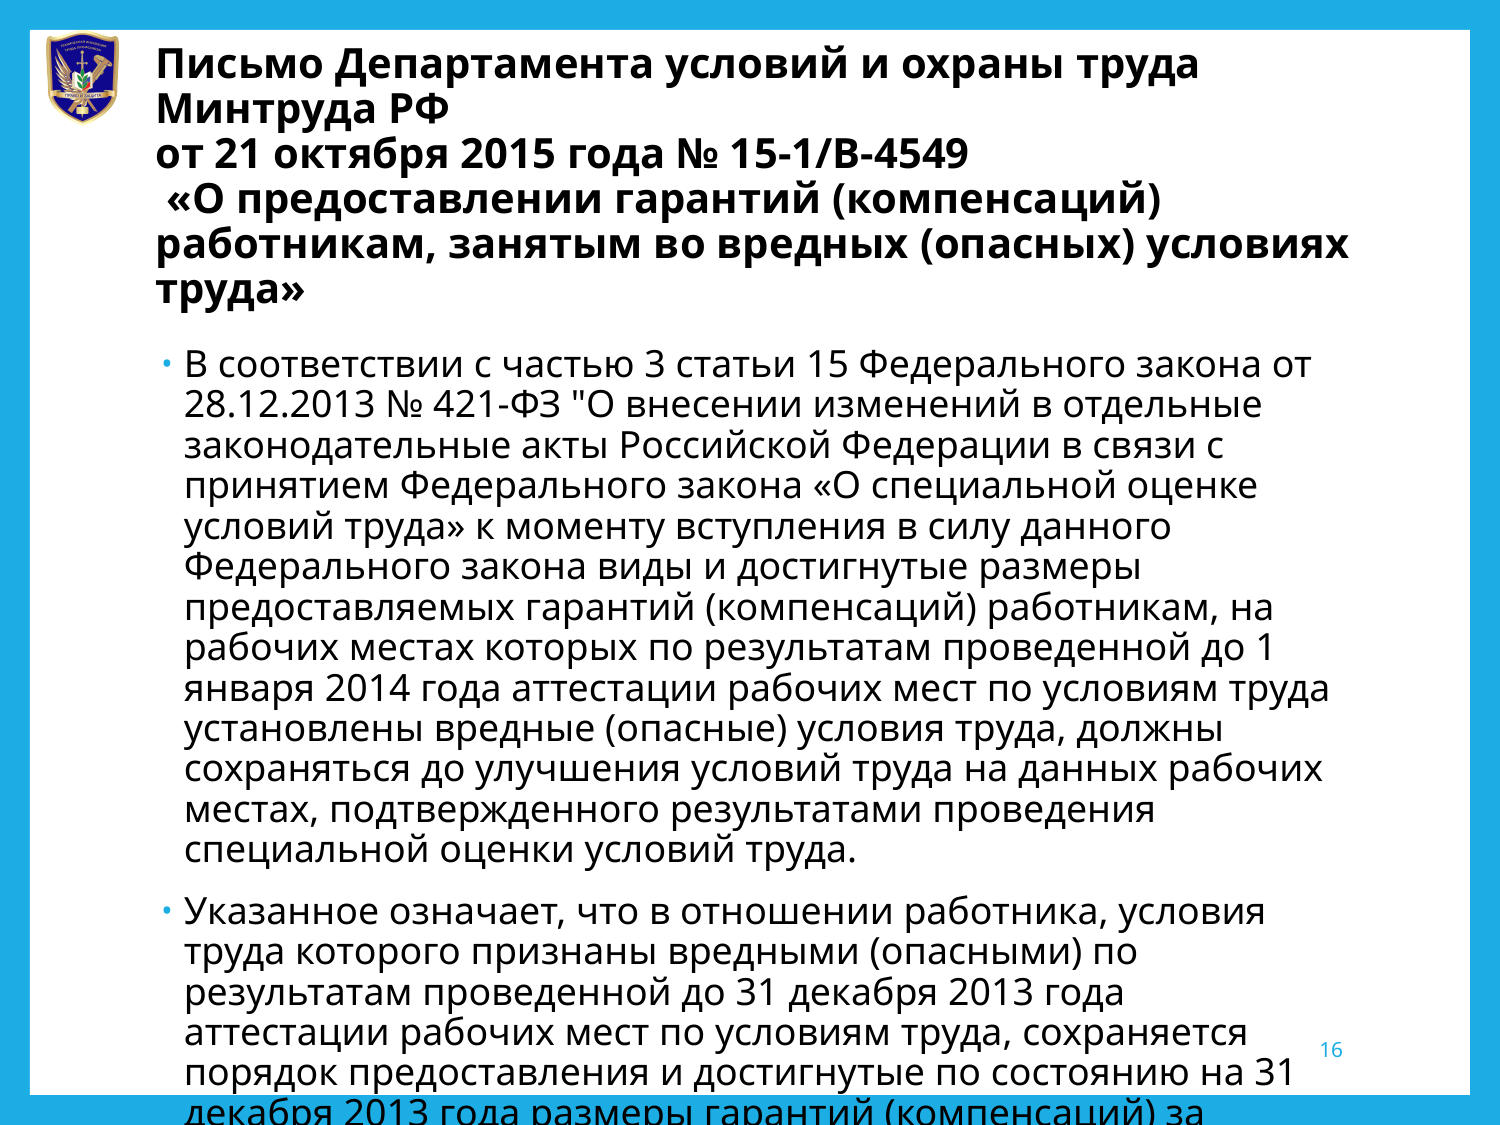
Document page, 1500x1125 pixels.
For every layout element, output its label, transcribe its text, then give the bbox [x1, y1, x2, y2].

list В соответствии с частью 3 статьи 15 Федерального закона от 28.12.2013 № 421-ФЗ "О внесении изменений в отдельные законодательные акты Российской Федерации в связи с принятием Федерального закона «О специальной оценке условий труда» к моменту вступления в силу данного Федерального закона виды и достигнутые размеры предоставляемых гарантий (компенсаций) работникам, на рабочих местах которых по результатам проведенной до 1 января 2014 года аттестации рабочих мест по условиям труда установлены вредные (опасные) условия труда, должны сохраняться до улучшения условий труда на данных рабочих местах, подтвержденного результатами проведения специальной оценки условий труда. Указанное означает, что в отношении работника, условия труда которого признаны вредными (опасными) по результатам проведенной до 31 декабря 2013 года аттестации рабочих мест по условиям труда, сохраняется порядок предоставления и достигнутые по состоянию на 31 декабря 2013 года размеры гарантий (компенсаций) за работу во вредных (опасных) условиях труда. [140, 337, 1356, 1000]
title Письмо Департамента условий и охраны труда Минтруда РФ от 21 октября 2015 года № 15-1/В-4549 «О предоставлении гарантий (компенсаций) работникам, занятым во вредных (опасных) условиях труда» [140, 66, 1398, 289]
slide_number 16 [1147, 1020, 1358, 1081]
picture [46, 30, 119, 126]
